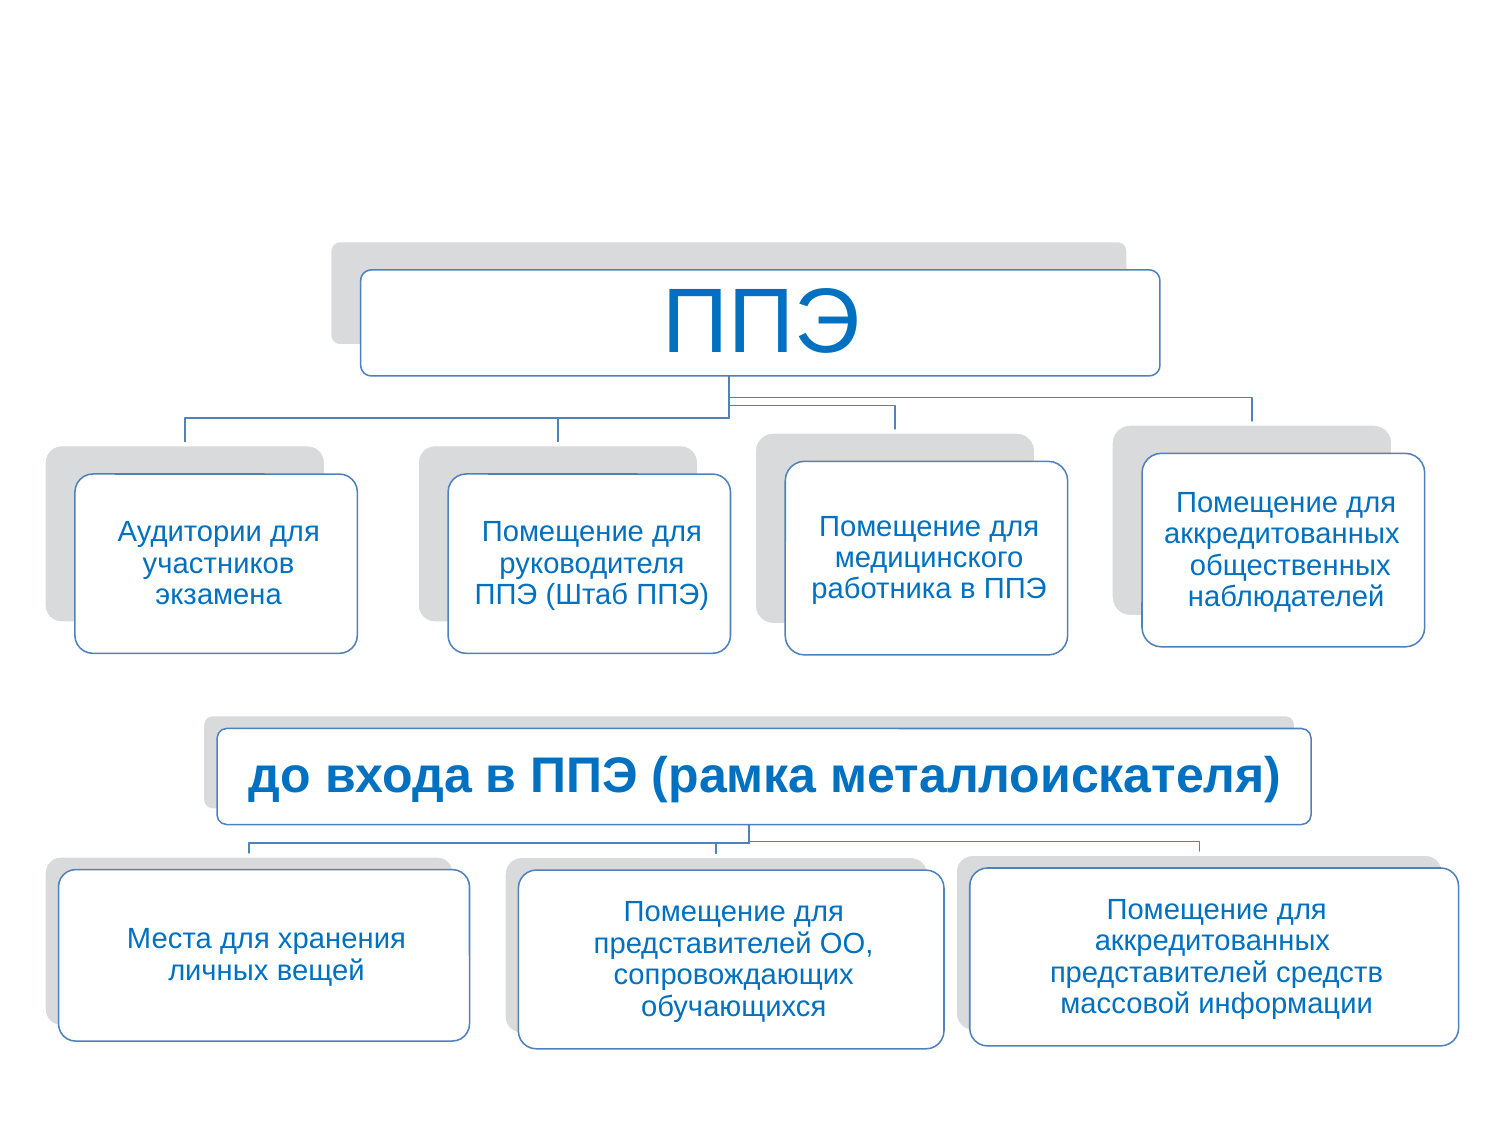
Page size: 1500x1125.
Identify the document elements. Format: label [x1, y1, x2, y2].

text_box [58, 706, 1459, 1059]
text_box [74, 148, 1426, 705]
